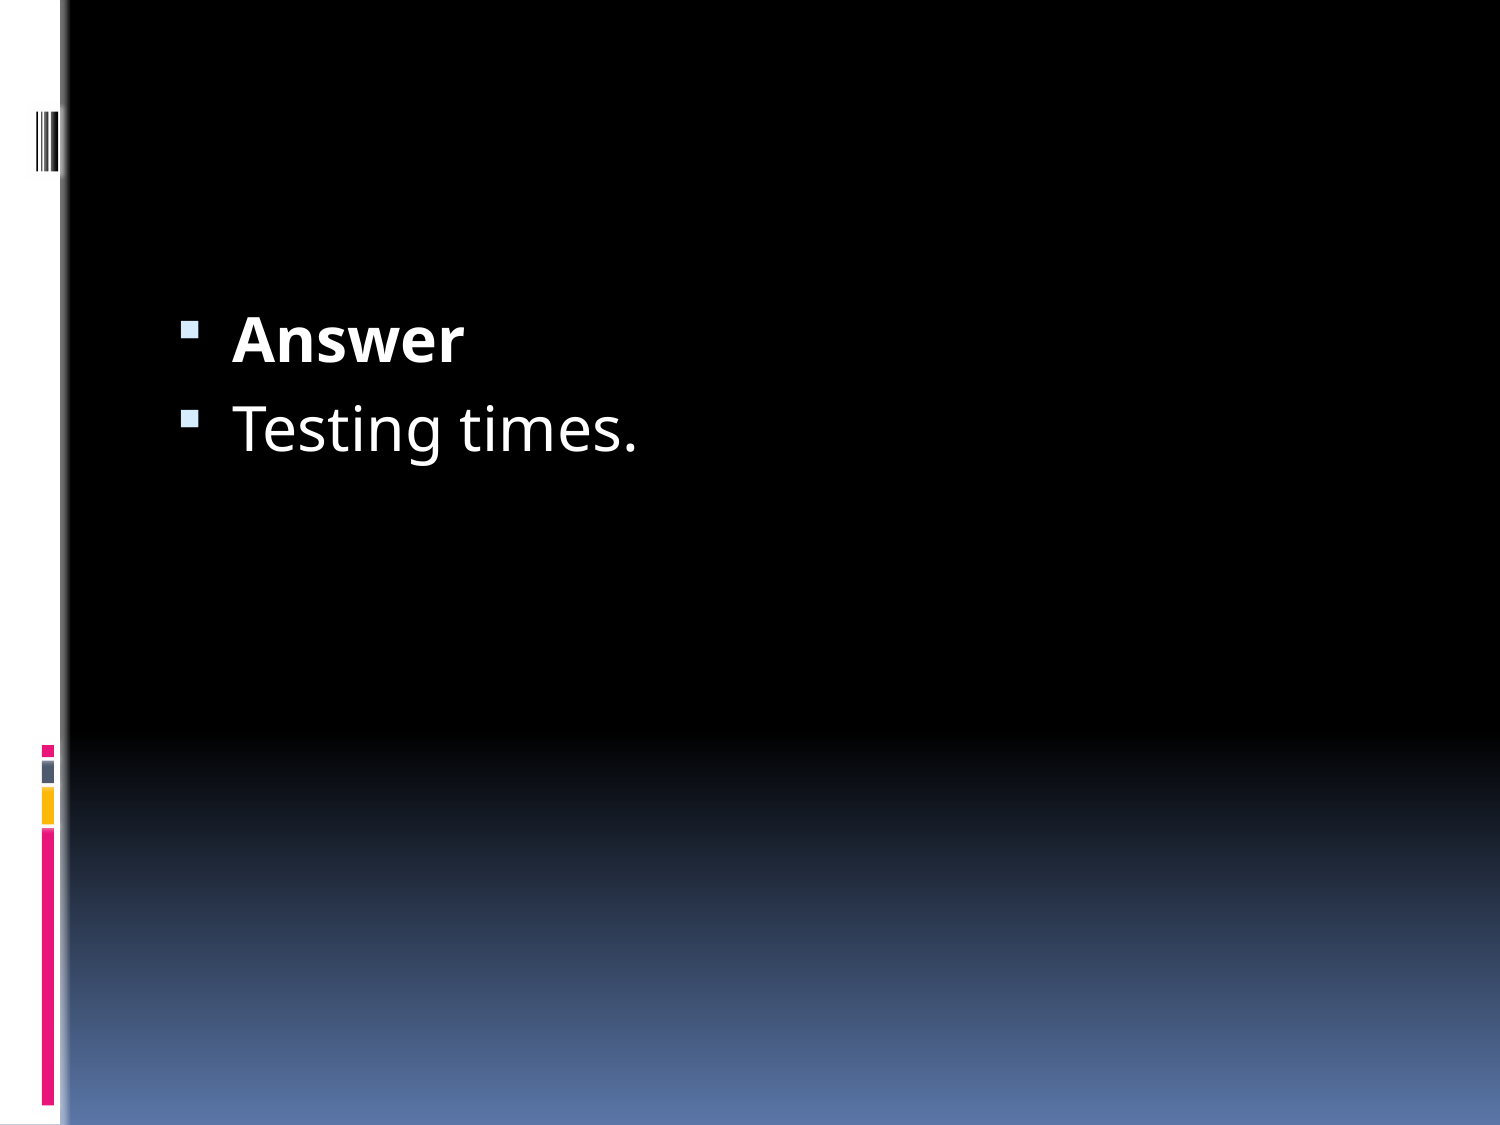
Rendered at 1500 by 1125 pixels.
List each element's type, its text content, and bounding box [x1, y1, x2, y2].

list Answer Testing times. [150, 292, 1425, 1043]
